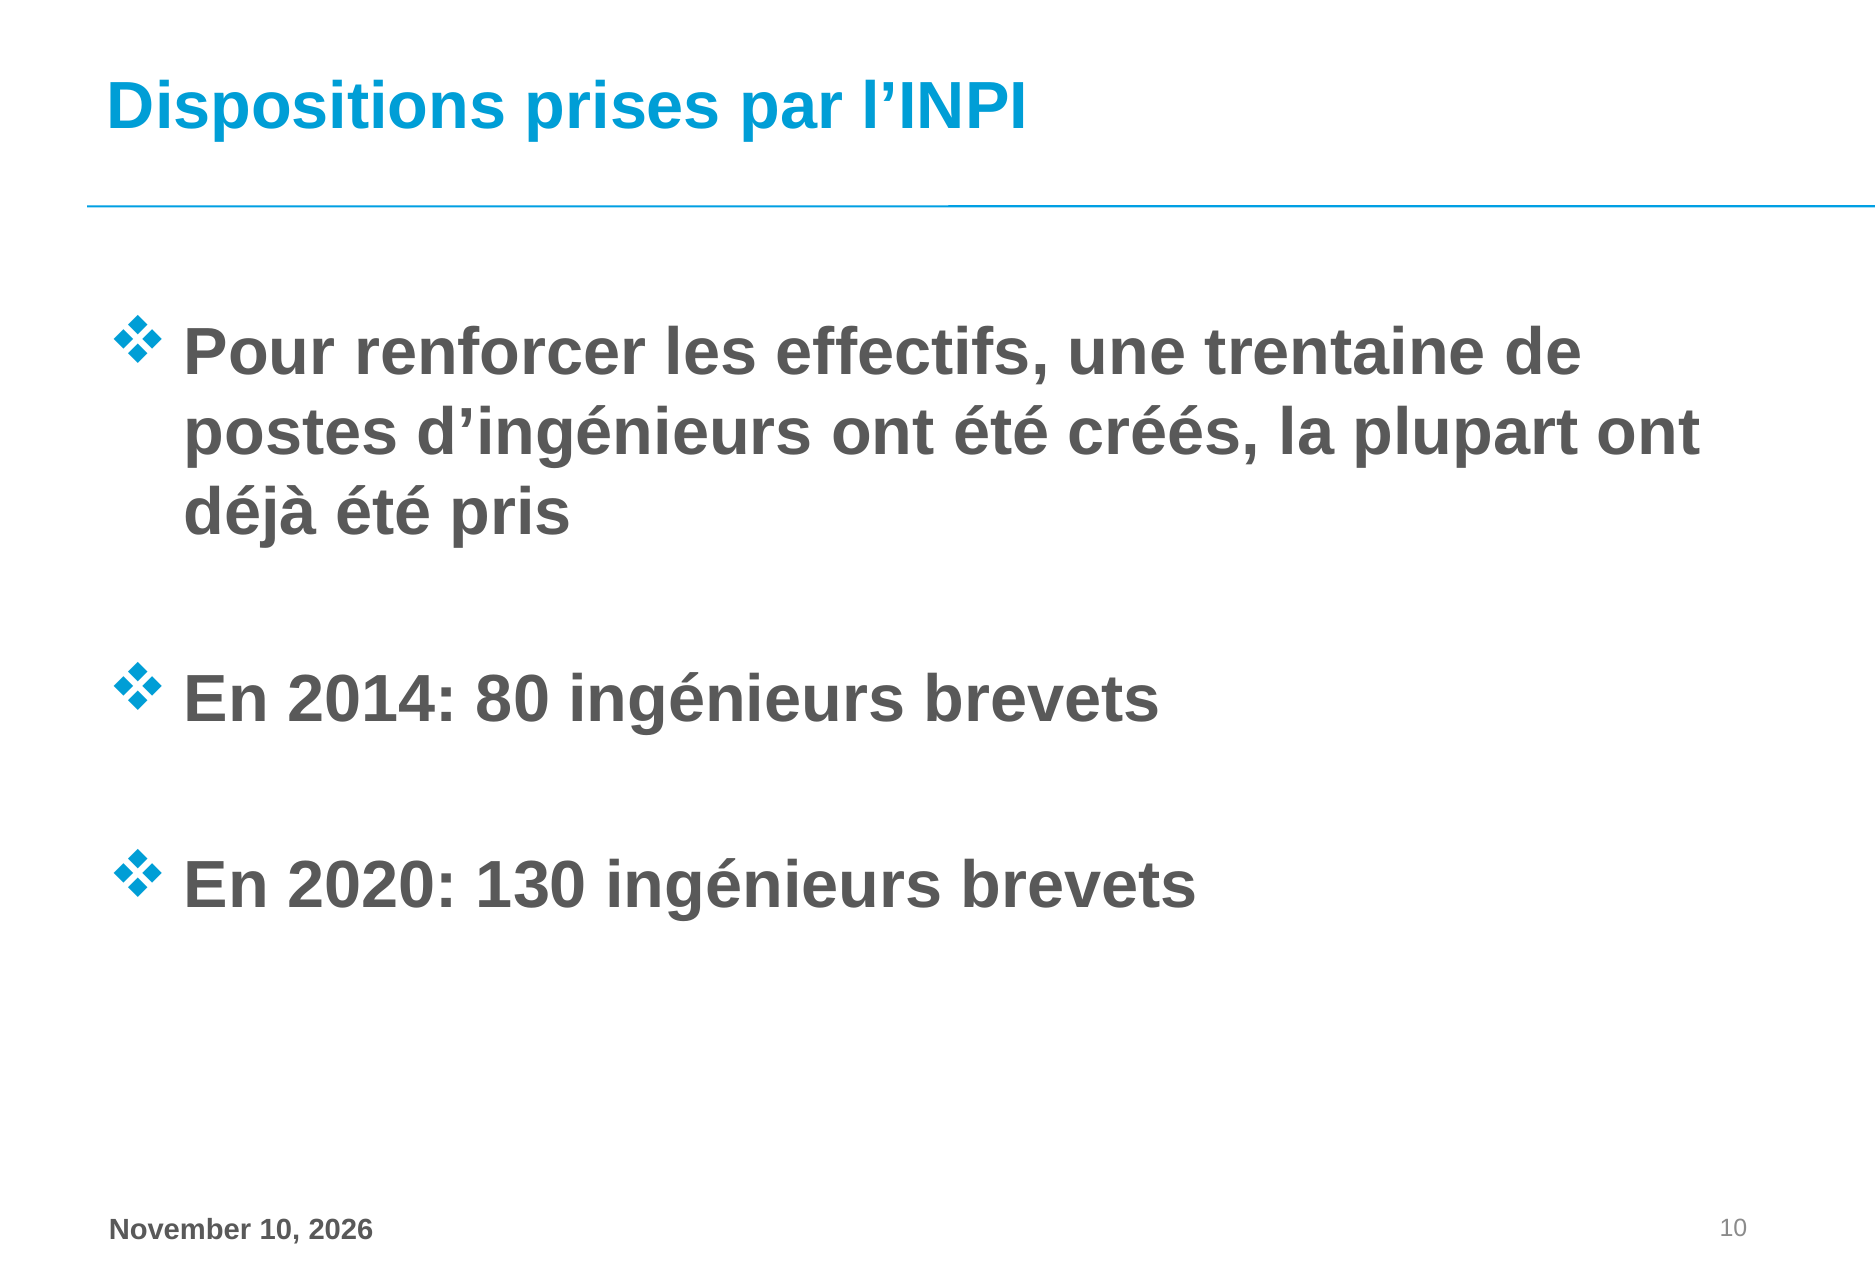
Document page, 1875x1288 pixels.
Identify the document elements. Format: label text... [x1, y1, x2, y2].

list Pour renforcer les effectifs, une trentaine de postes d’ingénieurs ont été créés, la plupart ont déjà été pris En 2014: 80 ingénieurs brevets En 2020: 130 ingénieurs brevets [93, 300, 1782, 1150]
title Dispositions prises par l’INPI [91, 31, 1780, 174]
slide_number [93, 1193, 532, 1262]
slide_number 10 [1325, 1192, 1763, 1261]
